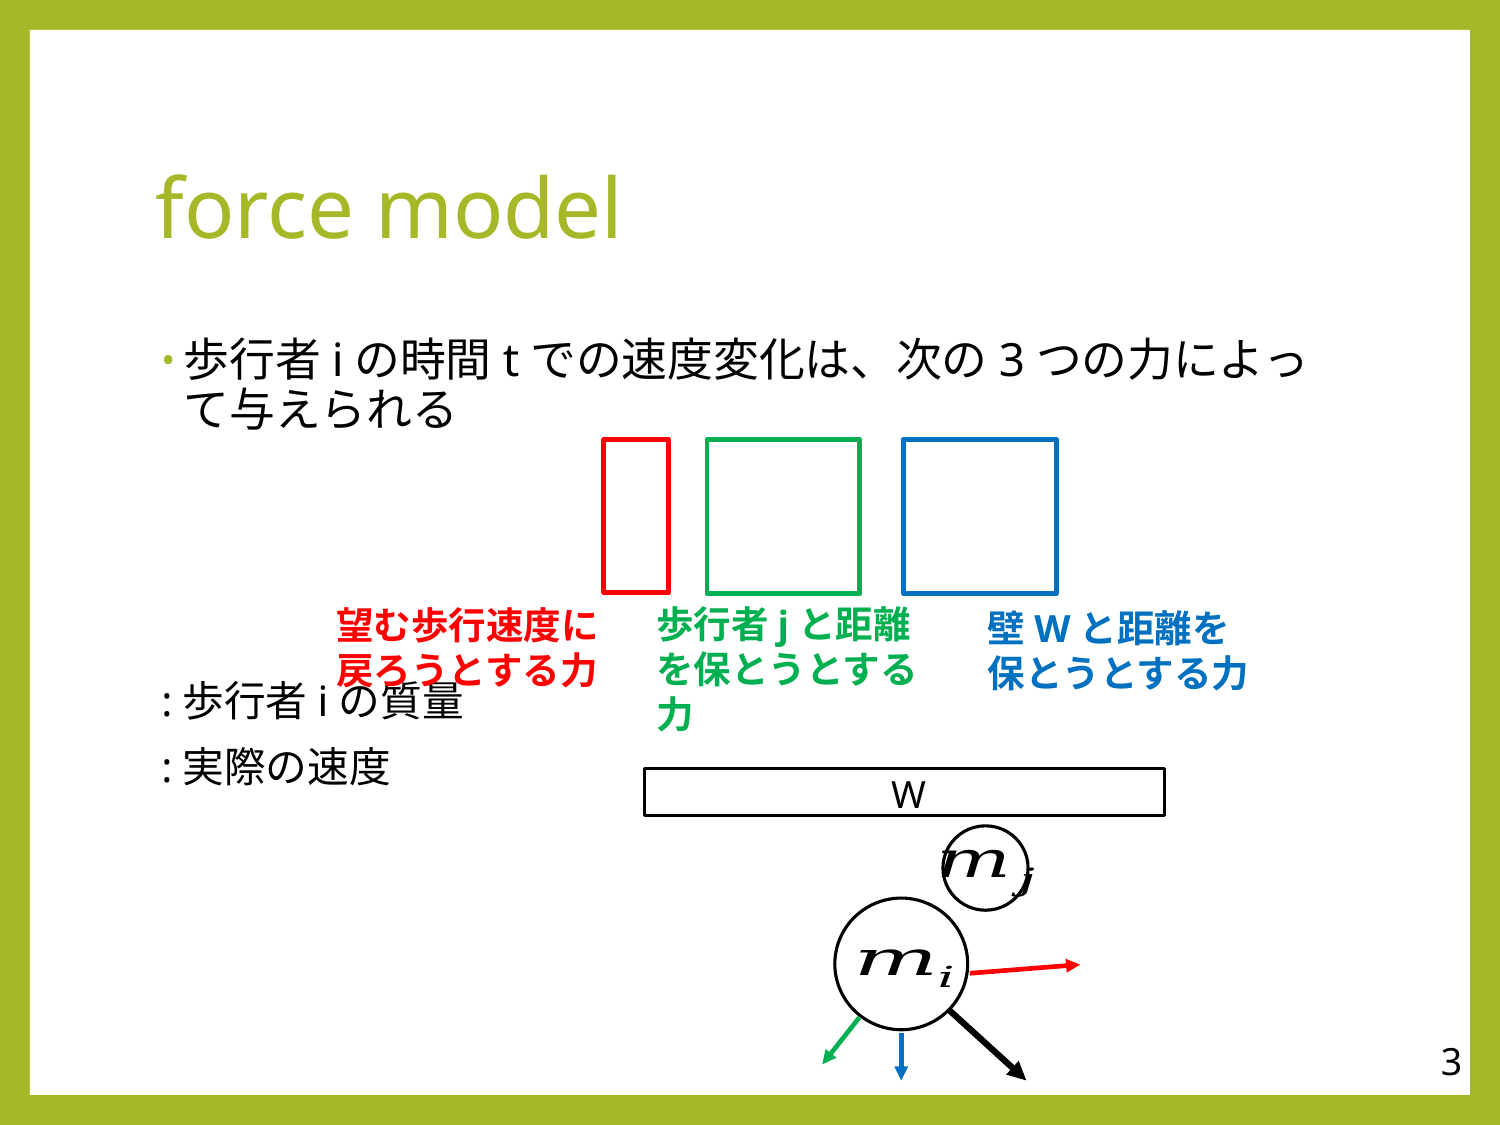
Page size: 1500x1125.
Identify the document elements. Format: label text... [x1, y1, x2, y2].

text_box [822, 1017, 860, 1065]
text_box [705, 438, 861, 593]
text_box [902, 438, 1058, 595]
title force model [140, 99, 1356, 323]
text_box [935, 833, 1040, 911]
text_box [973, 964, 1081, 974]
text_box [644, 763, 1165, 825]
text_box 壁Wと距離を 保とうとする力 [973, 597, 1316, 702]
text_box 3 [1426, 1030, 1469, 1091]
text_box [834, 897, 968, 1031]
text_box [948, 1009, 1027, 1081]
text_box 歩行者jと距離を保とうとする力 [641, 593, 953, 744]
text_box 望む歩行速度に 戻ろうとする力 [321, 594, 622, 700]
text_box [602, 438, 670, 594]
